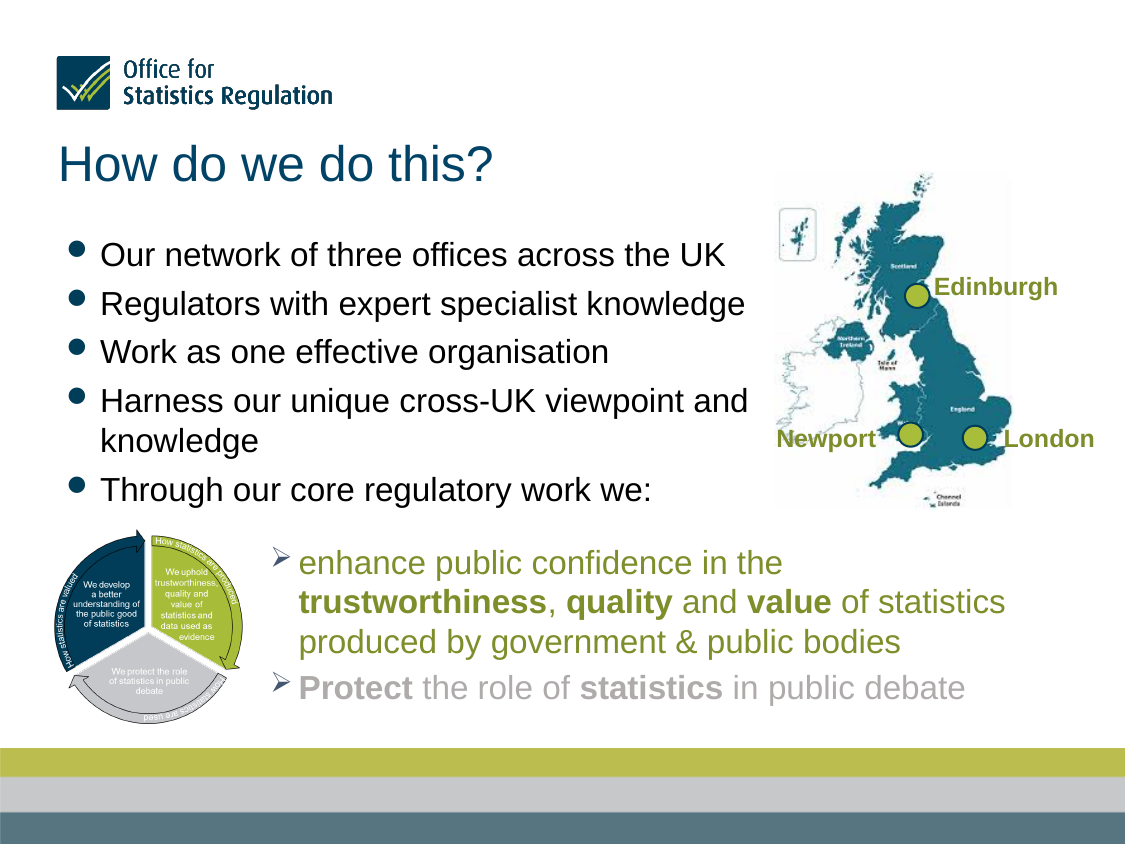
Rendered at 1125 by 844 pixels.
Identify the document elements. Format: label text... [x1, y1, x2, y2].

text_box Edinburgh [1018, 263, 1092, 309]
picture [54, 53, 334, 112]
picture [774, 171, 1014, 511]
text_box London [1018, 415, 1125, 460]
text_box enhance public confidence in the trustworthiness, quality and value of statistics produced by government & public bodies Protect the role of statistics in public debate [231, 540, 1052, 778]
picture [0, 510, 1125, 844]
list Our network of three offices across the UK Regulators with expert specialist knowledge Work as one effective organisation Harness our unique cross-UK viewpoint and knowledge Through our core regulatory work we: [66, 232, 768, 479]
title How do we do this? [57, 131, 1013, 214]
text_box Newport [761, 415, 768, 460]
